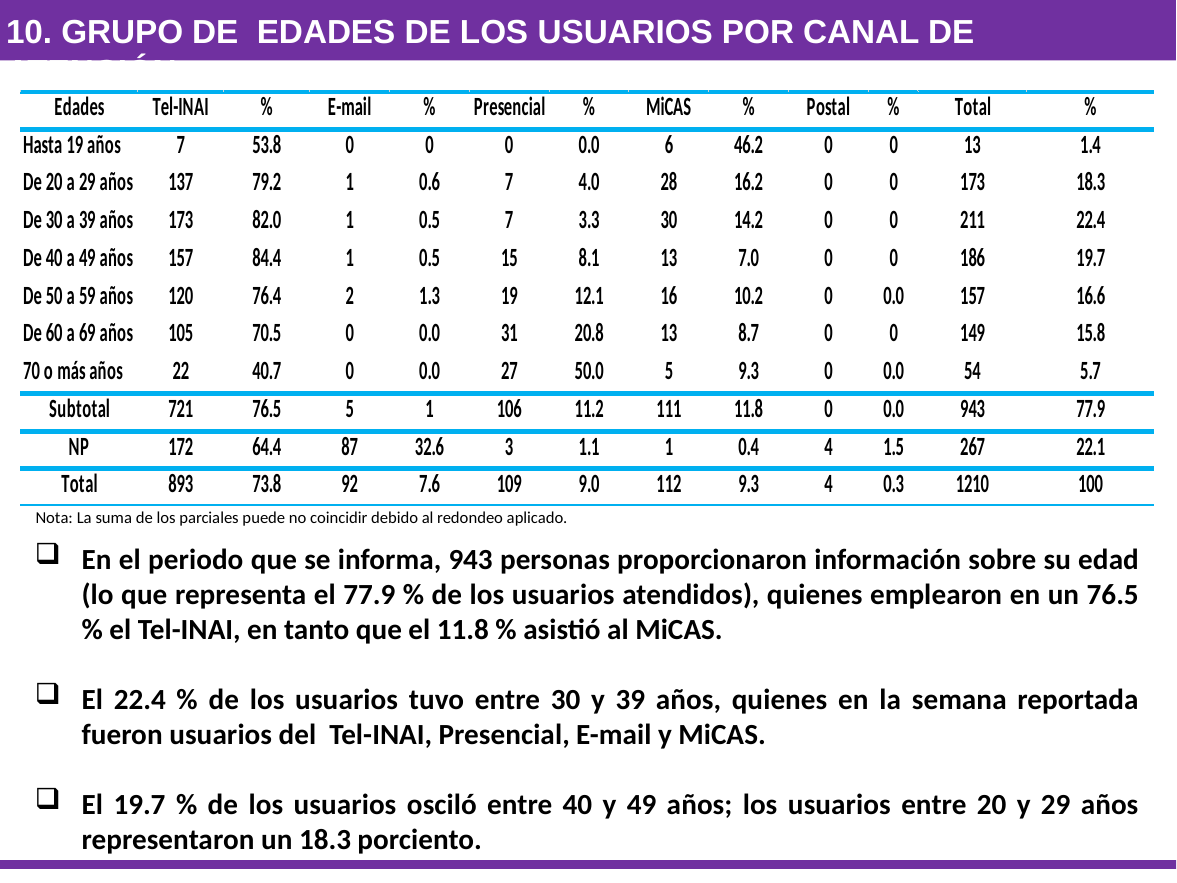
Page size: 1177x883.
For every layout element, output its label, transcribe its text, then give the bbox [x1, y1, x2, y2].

text_box Nota: La suma de los parciales puede no coincidir debido al redondeo aplicado. [20, 515, 590, 535]
text_box En el periodo que se informa, 943 personas proporcionaron información sobre su edad (lo que representa el 77.9 % de los usuarios atendidos), quienes emplearon en un 76.5 % el Tel-INAI, en tanto que el 11.8 % asistió al MiCAS. El 22.4 % de los usuarios tuvo entre 30 y 39 años, quienes en la semana reportada fueron usuarios del Tel-INAI, Presencial, E-mail y MiCAS. El 19.7 % de los usuarios osciló entre 40 y 49 años; los usuarios entre 20 y 29 años representaron un 18.3 porciento. [20, 532, 1155, 863]
text_box 10. Grupo de Edades de los Usuarios por Canal de Atención [0, 2, 1160, 98]
picture [19, 90, 1156, 508]
